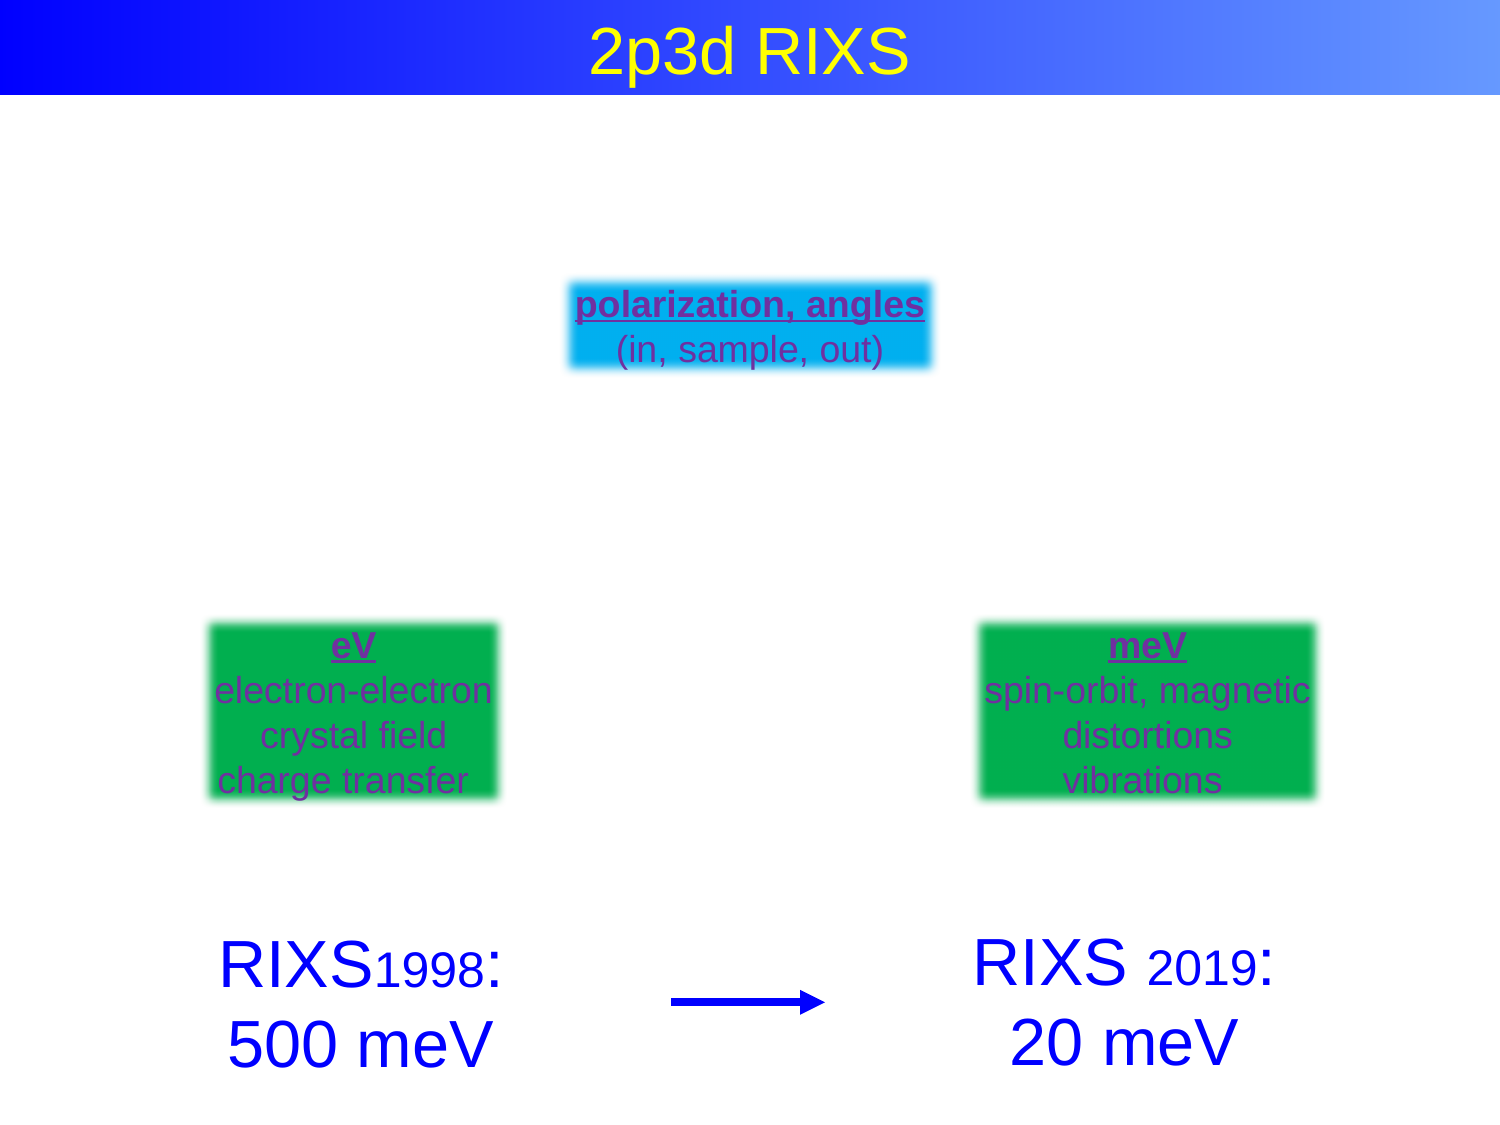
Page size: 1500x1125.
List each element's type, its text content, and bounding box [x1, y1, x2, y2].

text_box 2p3d RIXS [0, 0, 1500, 95]
text_box RIXS 2019: 20 meV [957, 911, 1292, 1087]
text_box meV spin-orbit, magnetic distortions vibrations [986, 630, 1309, 793]
text_box RIXS1998: 500 meV [203, 913, 519, 1089]
text_box eV electron-electron crystal field charge transfer [216, 630, 492, 793]
text_box [573, 286, 927, 364]
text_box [983, 627, 1312, 796]
text_box [213, 627, 495, 796]
text_box polarization, angles (in, sample, out) [576, 289, 924, 361]
